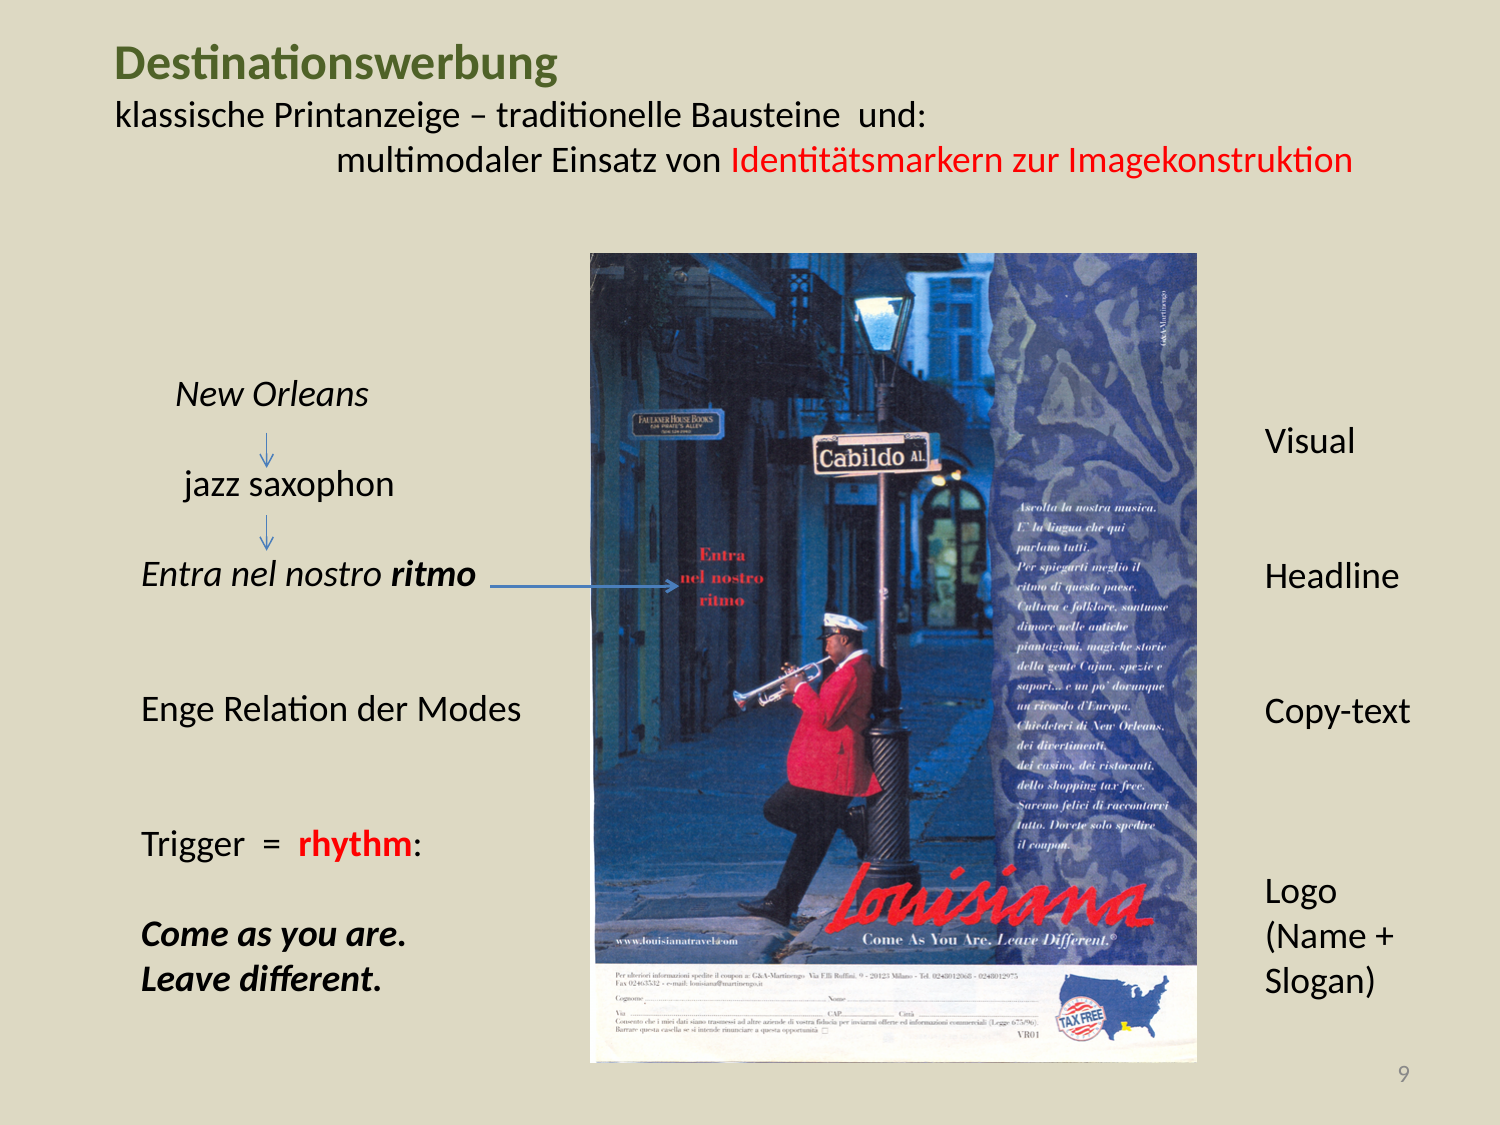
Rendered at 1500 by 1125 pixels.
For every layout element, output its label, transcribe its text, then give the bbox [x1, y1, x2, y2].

slide_number 9 [1074, 1042, 1425, 1103]
picture [590, 253, 1197, 1063]
text_box New Orleans jazz saxophon Entra nel nostro ritmo Enge Relation der Modes Trigger = rhythm: Come as you are. Leave different. [126, 361, 538, 1097]
text_box Visual Headline Copy-text Logo (Name + Slogan) [1250, 408, 1459, 1009]
text_box Destinationswerbung klassische Printanzeige – traditionelle Bausteine und: multimodaler Einsatz von Identitätsmarkern zur Imagekonstruktion [100, 22, 1447, 188]
